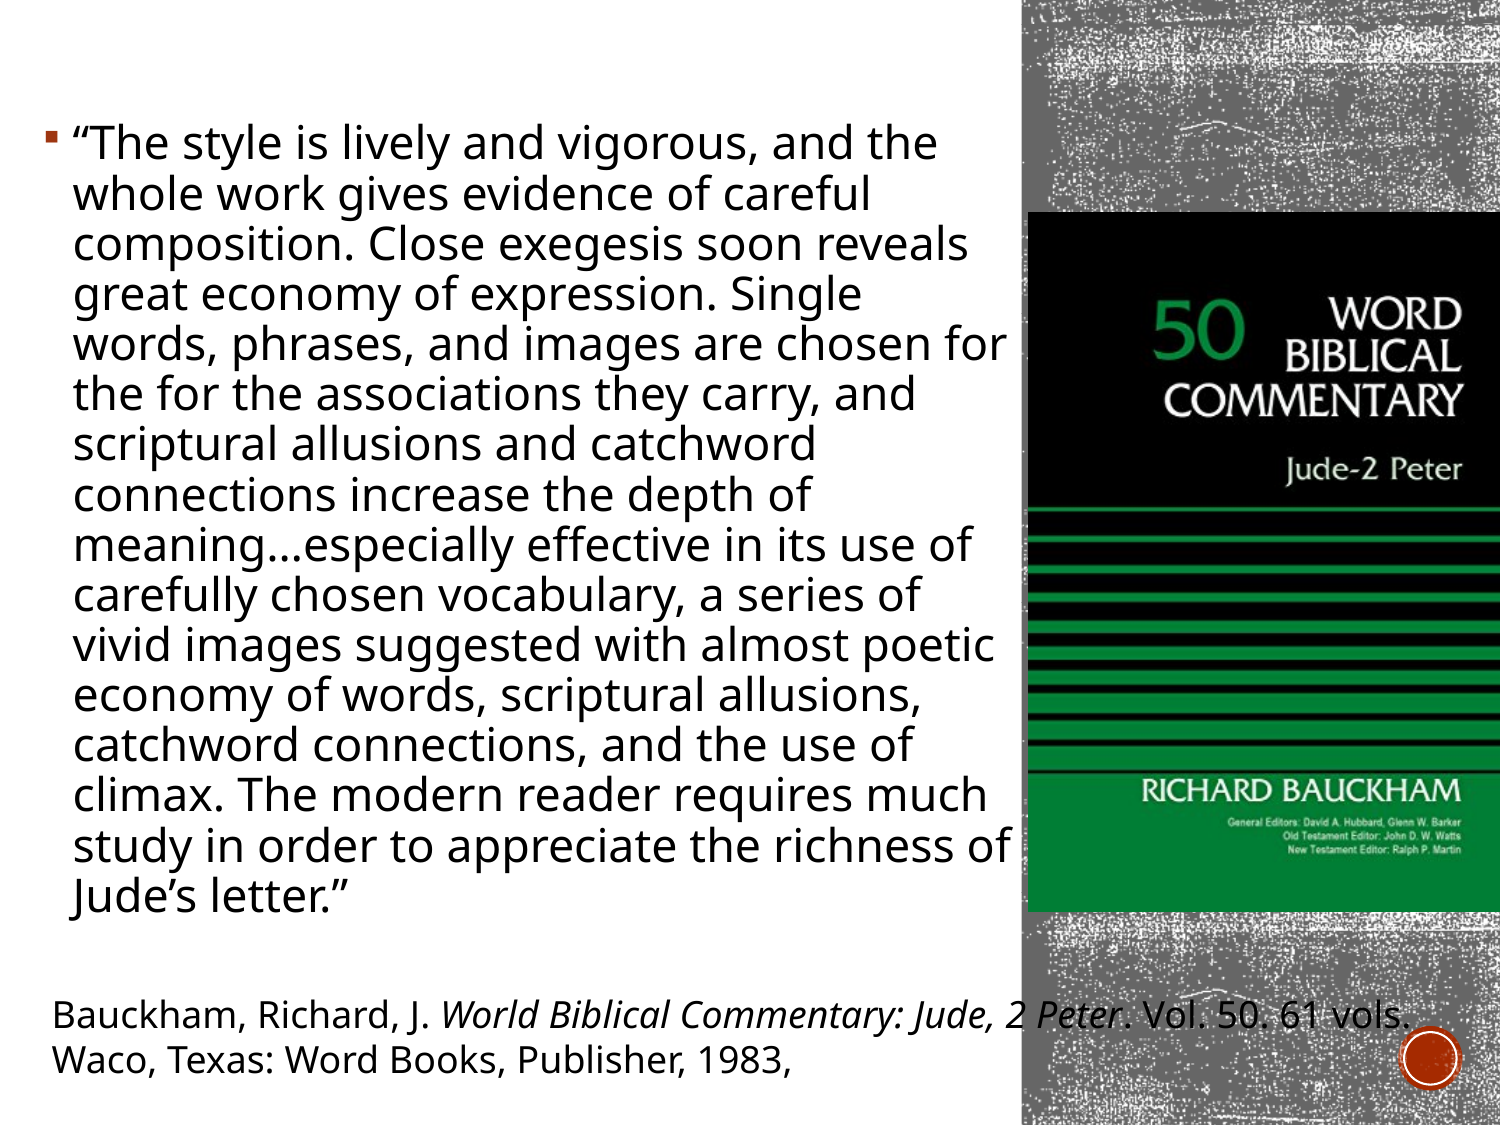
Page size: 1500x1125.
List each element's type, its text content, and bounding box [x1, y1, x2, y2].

picture [1028, 212, 1500, 912]
text_box Bauckham, Richard, J. World Biblical Commentary: Jude, 2 Peter. Vol. 50. 61 vols. Waco, Texas: Word Books, Publisher, 1983, [36, 983, 1463, 1089]
list “The style is lively and vigorous, and the whole work gives evidence of careful composition. Close exegesis soon reveals great economy of expression. Single words, phrases, and images are chosen for the for the associations they carry, and scriptural allusions and catchword connections increase the depth of meaning…especially effective in its use of carefully chosen vocabulary, a series of vivid images suggested with almost poetic economy of words, scriptural allusions, catchword connections, and the use of climax. The modern reader requires much study in order to appreciate the richness of Jude’s letter.” [27, 112, 1029, 936]
